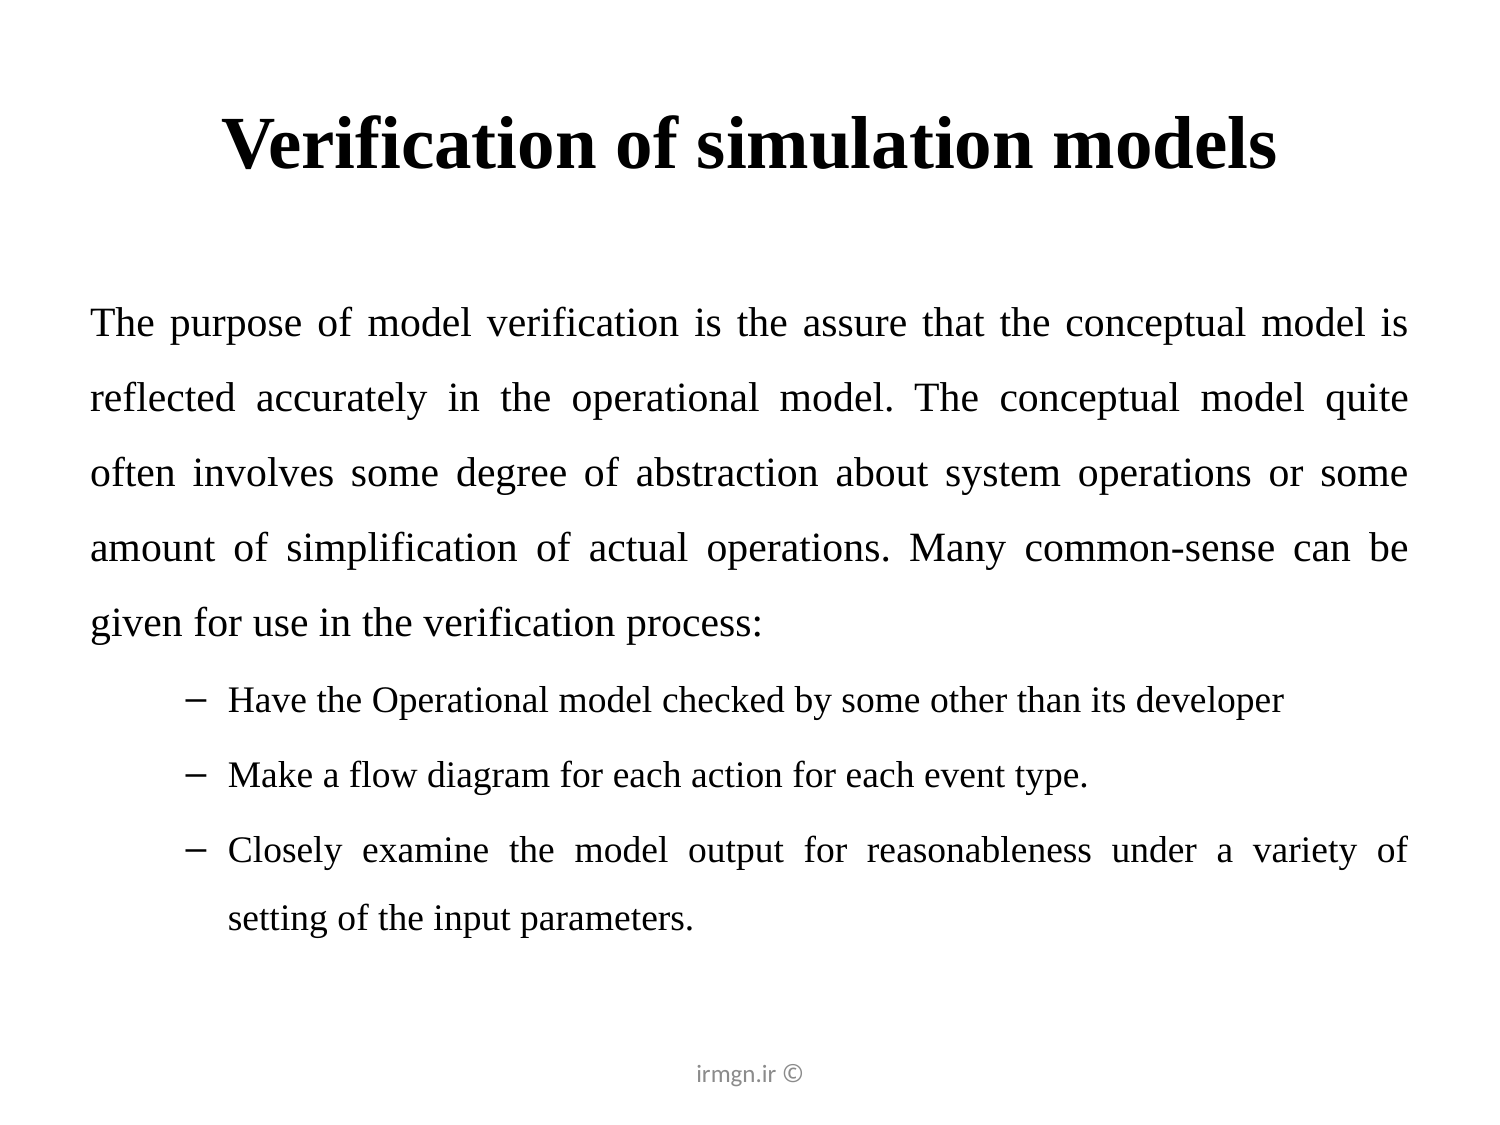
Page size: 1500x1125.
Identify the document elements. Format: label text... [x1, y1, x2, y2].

list The purpose of model verification is the assure that the conceptual model is reflected accurately in the operational model. The conceptual model quite often involves some degree of abstraction about system operations or some amount of simplification of actual operations. Many common-sense can be given for use in the verification process: Have the Operational model checked by some other than its developer Make a flow diagram for each action for each event type. Closely examine the model output for reasonableness under a variety of setting of the input parameters. [74, 262, 1426, 1006]
footer © irmgn.ir [512, 1042, 988, 1103]
title Verification of simulation models [74, 44, 1426, 233]
